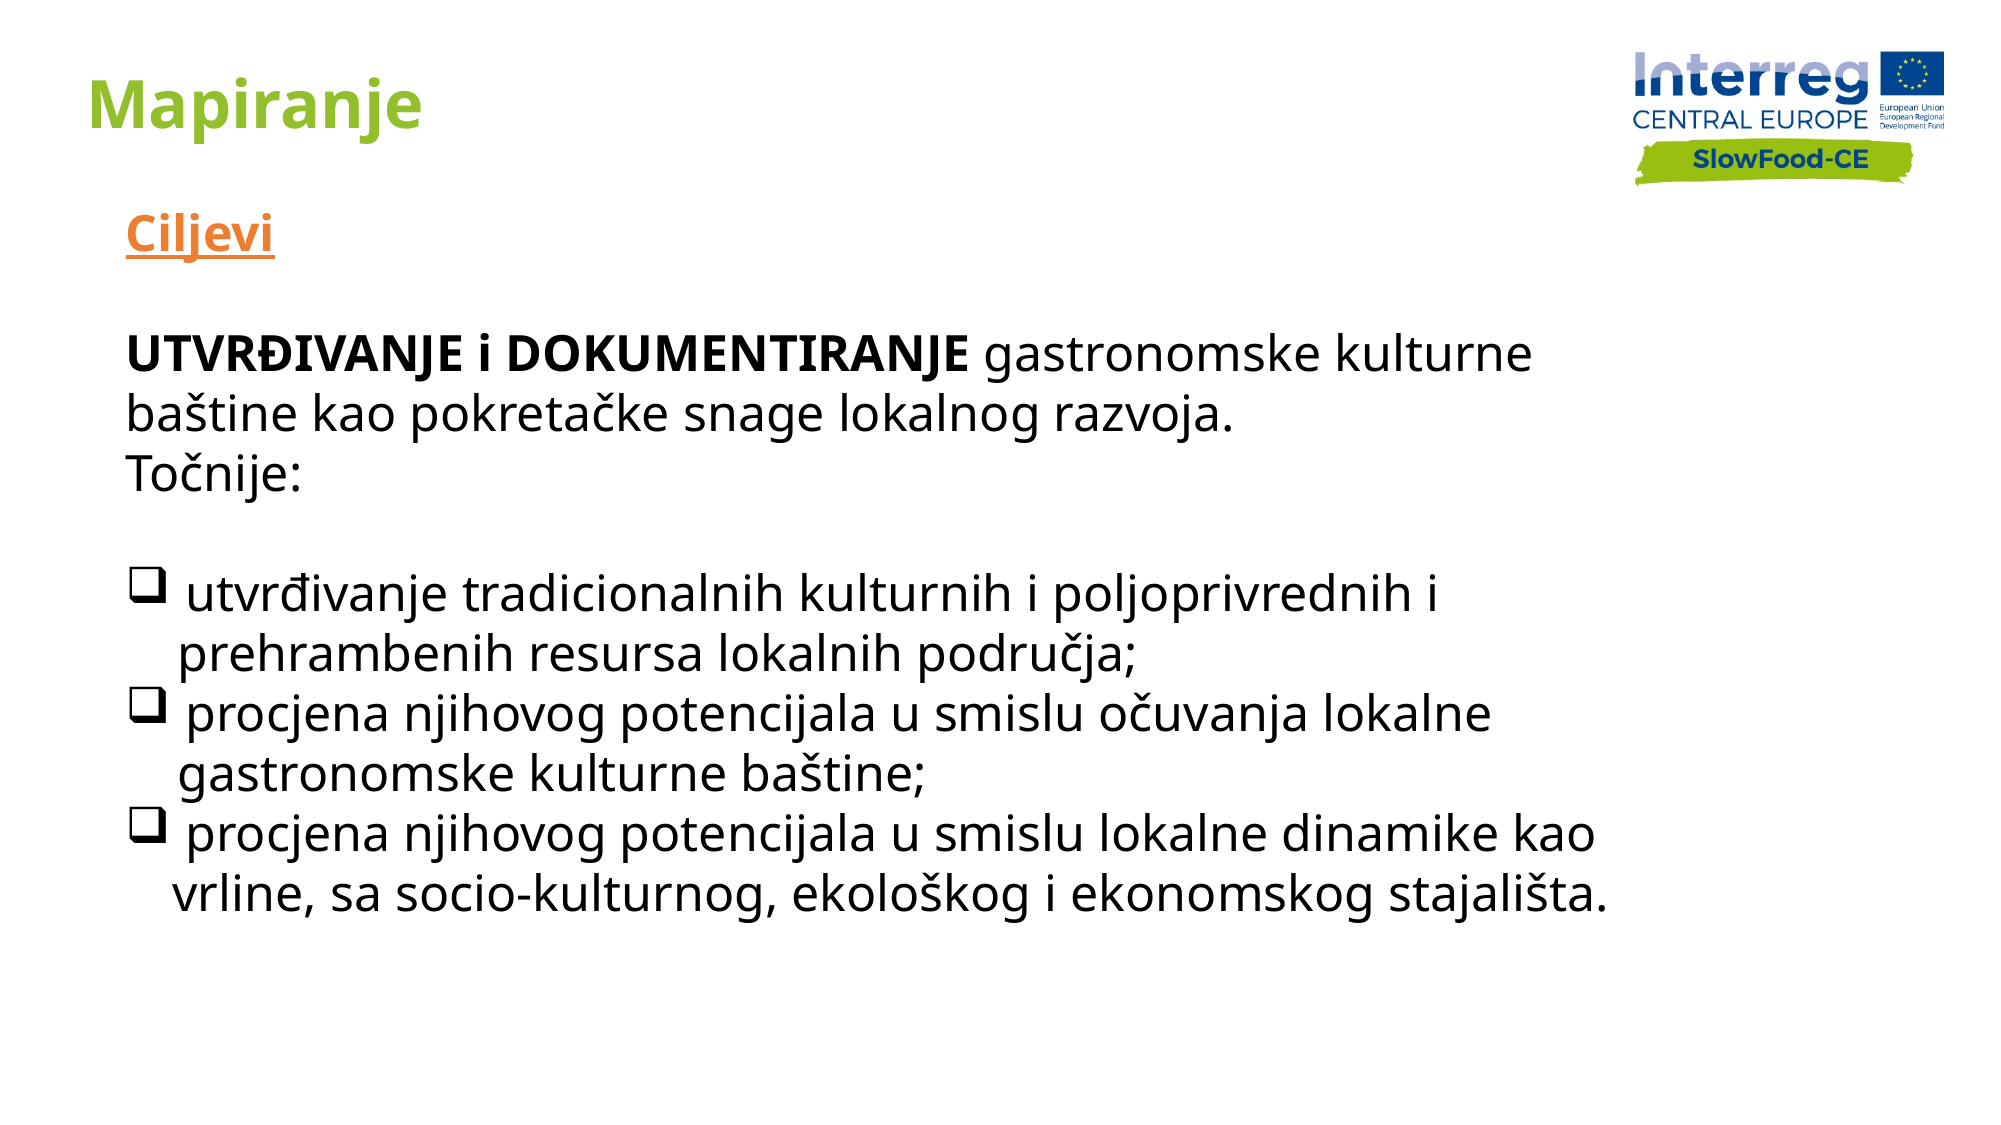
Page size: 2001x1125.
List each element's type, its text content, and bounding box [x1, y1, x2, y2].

picture [1633, 51, 1944, 186]
text_box Mapiranje [71, 54, 440, 149]
text_box Ciljevi UTVRĐIVANJE i DOKUMENTIRANJE gastronomske kulturne baštine kao pokretačke snage lokalnog razvoja. Točnije: utvrđivanje tradicionalnih kulturnih i poljoprivrednih i prehrambenih resursa lokalnih područja; procjena njihovog potencijala u smislu očuvanja lokalne gastronomske kulturne baštine; procjena njihovog potencijala u smislu lokalne dinamike kao vrline, sa socio-kulturnog, ekološkog i ekonomskog stajališta. [110, 194, 1647, 1050]
